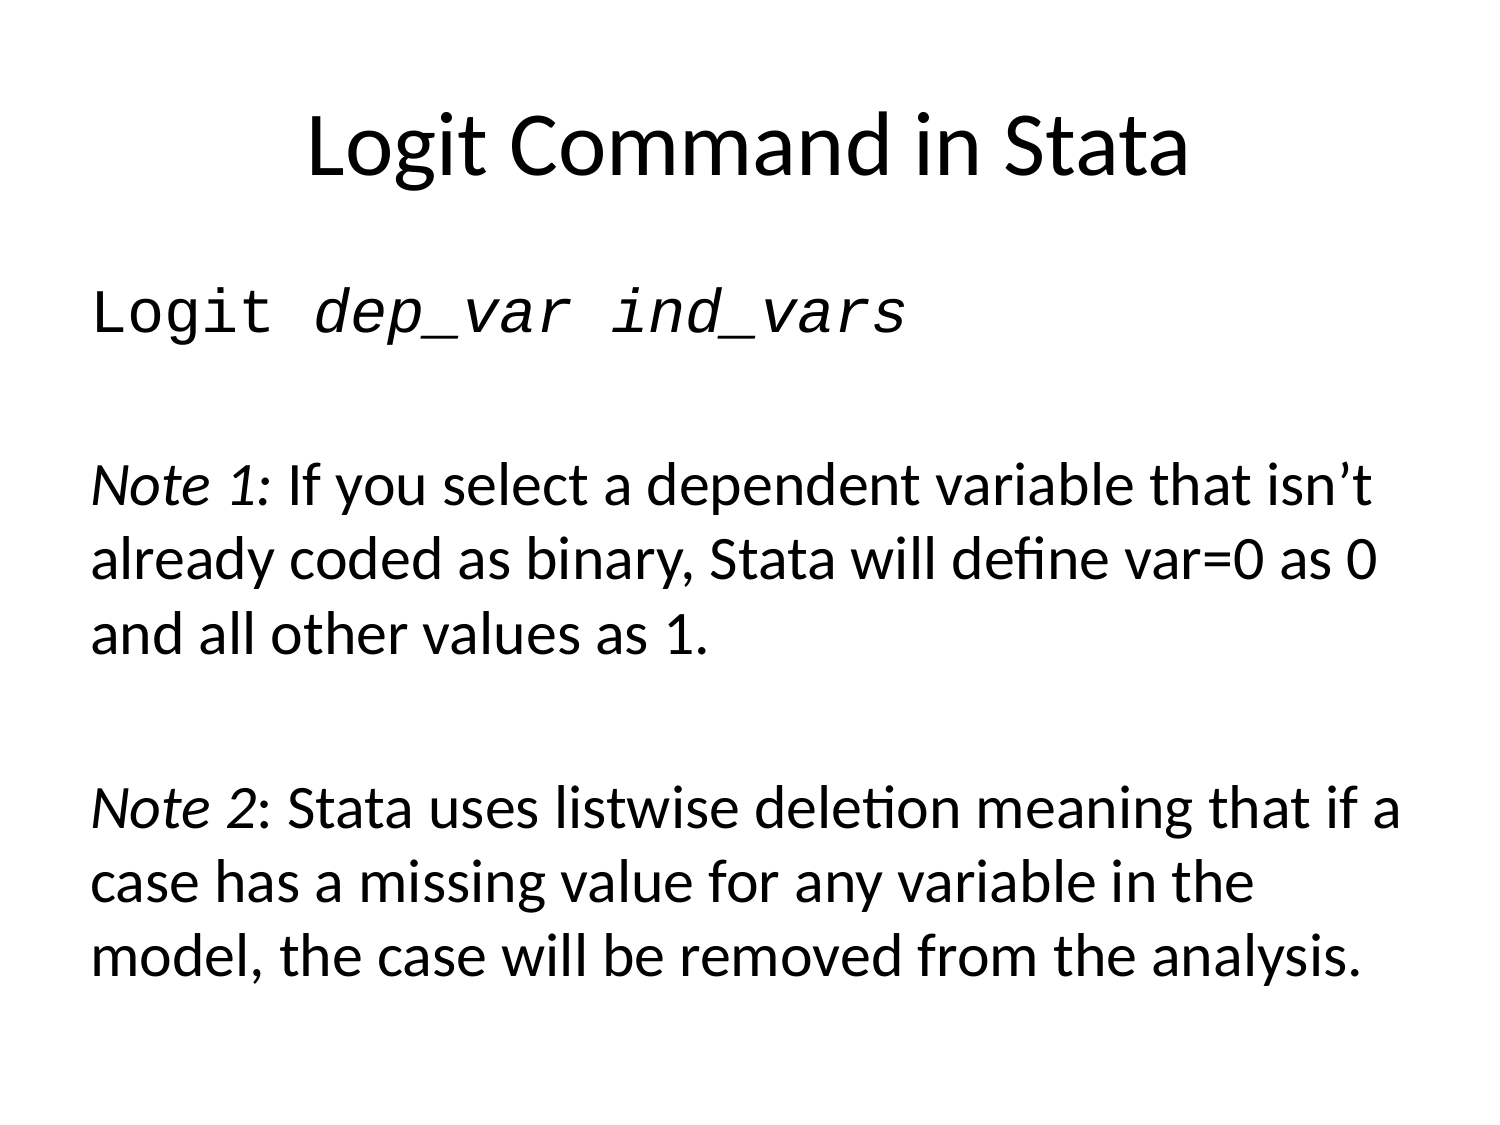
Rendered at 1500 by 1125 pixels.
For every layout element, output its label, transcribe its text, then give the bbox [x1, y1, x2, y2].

list Logit dep_var ind_vars Note 1: If you select a dependent variable that isn’t already coded as binary, Stata will define var=0 as 0 and all other values as 1. Note 2: Stata uses listwise deletion meaning that if a case has a missing value for any variable in the model, the case will be removed from the analysis. [75, 262, 1425, 1005]
title Logit Command in Stata [75, 45, 1425, 233]
